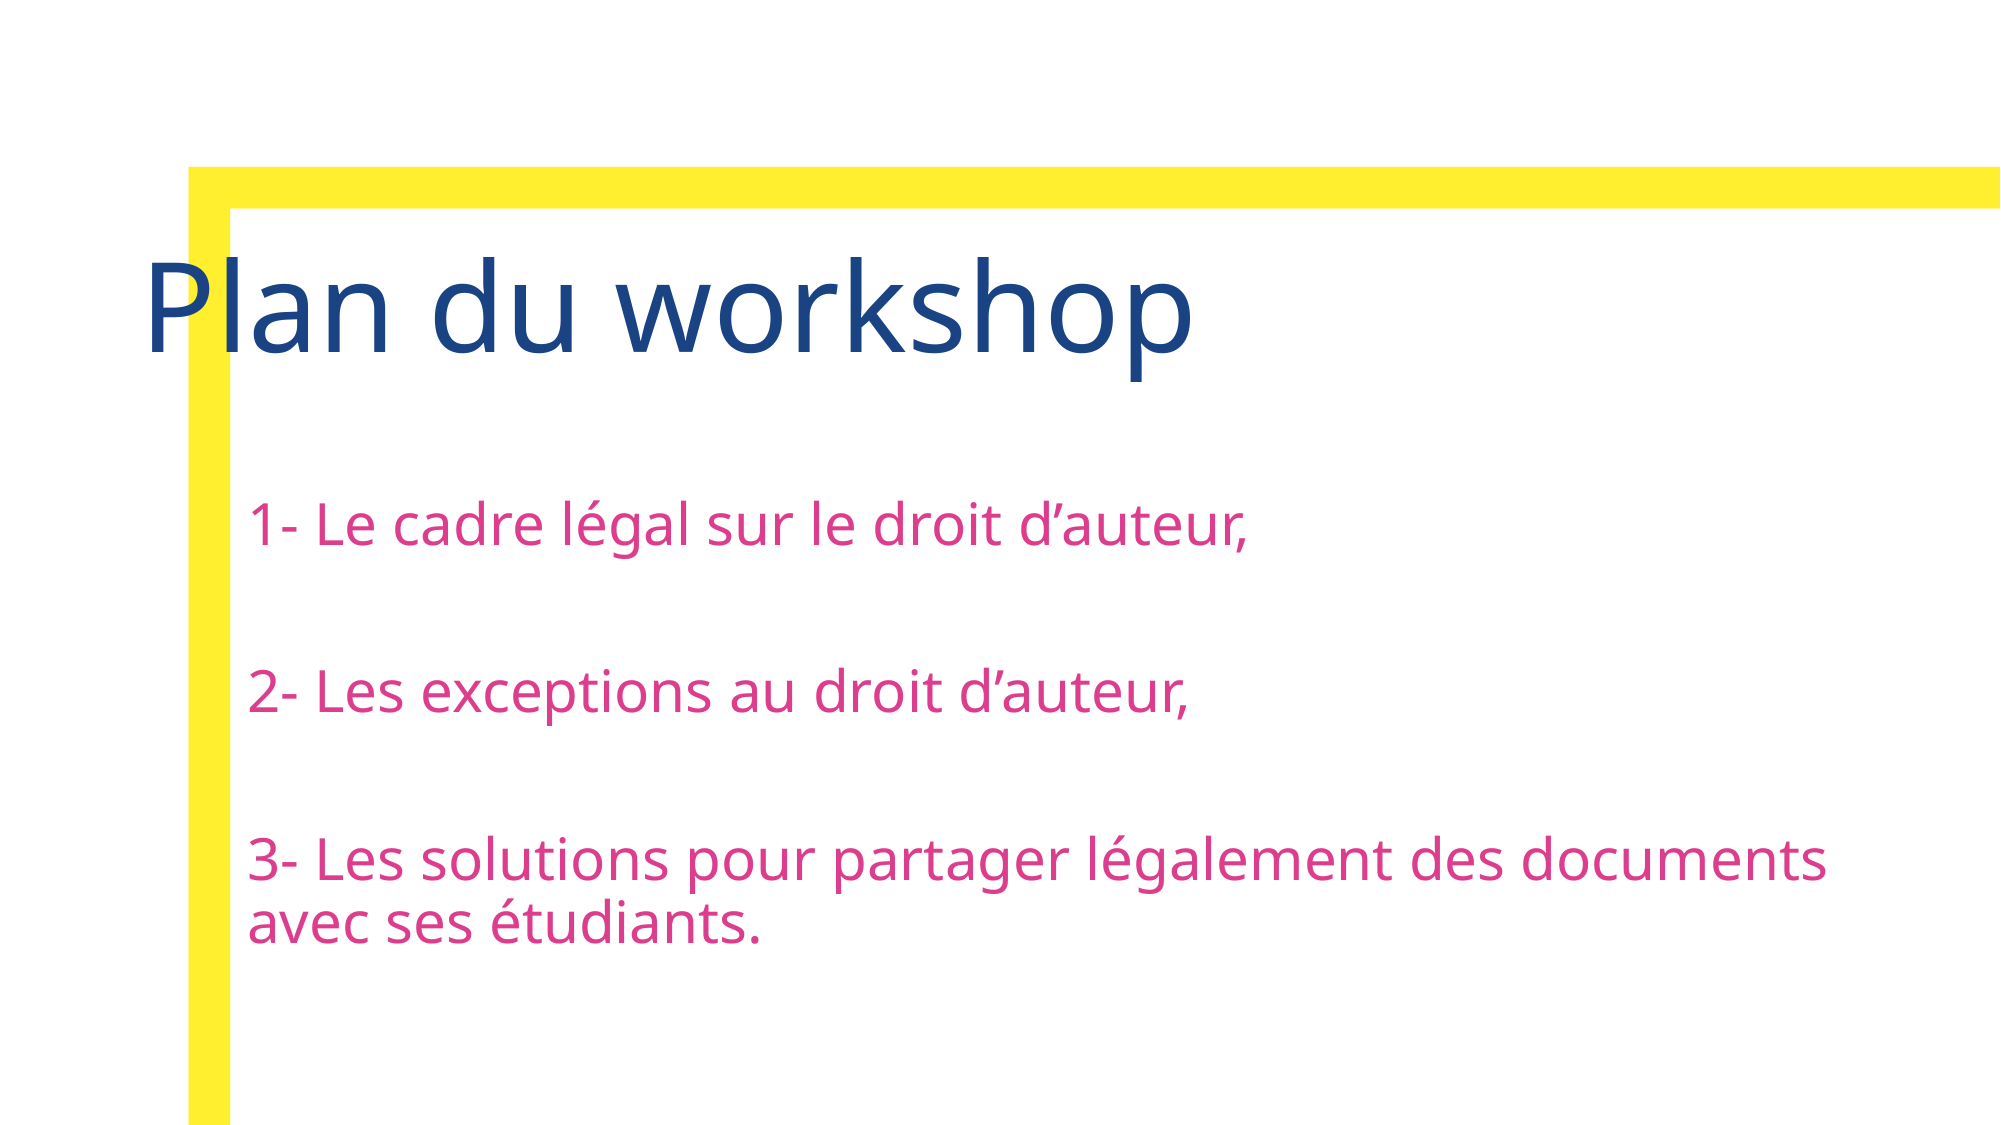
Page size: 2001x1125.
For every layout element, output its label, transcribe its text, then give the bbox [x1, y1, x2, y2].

picture [0, 0, 2000, 1125]
text_box 1- Le cadre légal sur le droit d’auteur, 2- Les exceptions au droit d’auteur, 3- Les solutions pour partager légalement des documents avec ses étudiants. [232, 487, 1945, 617]
text_box Plan du workshop [125, 236, 1261, 417]
